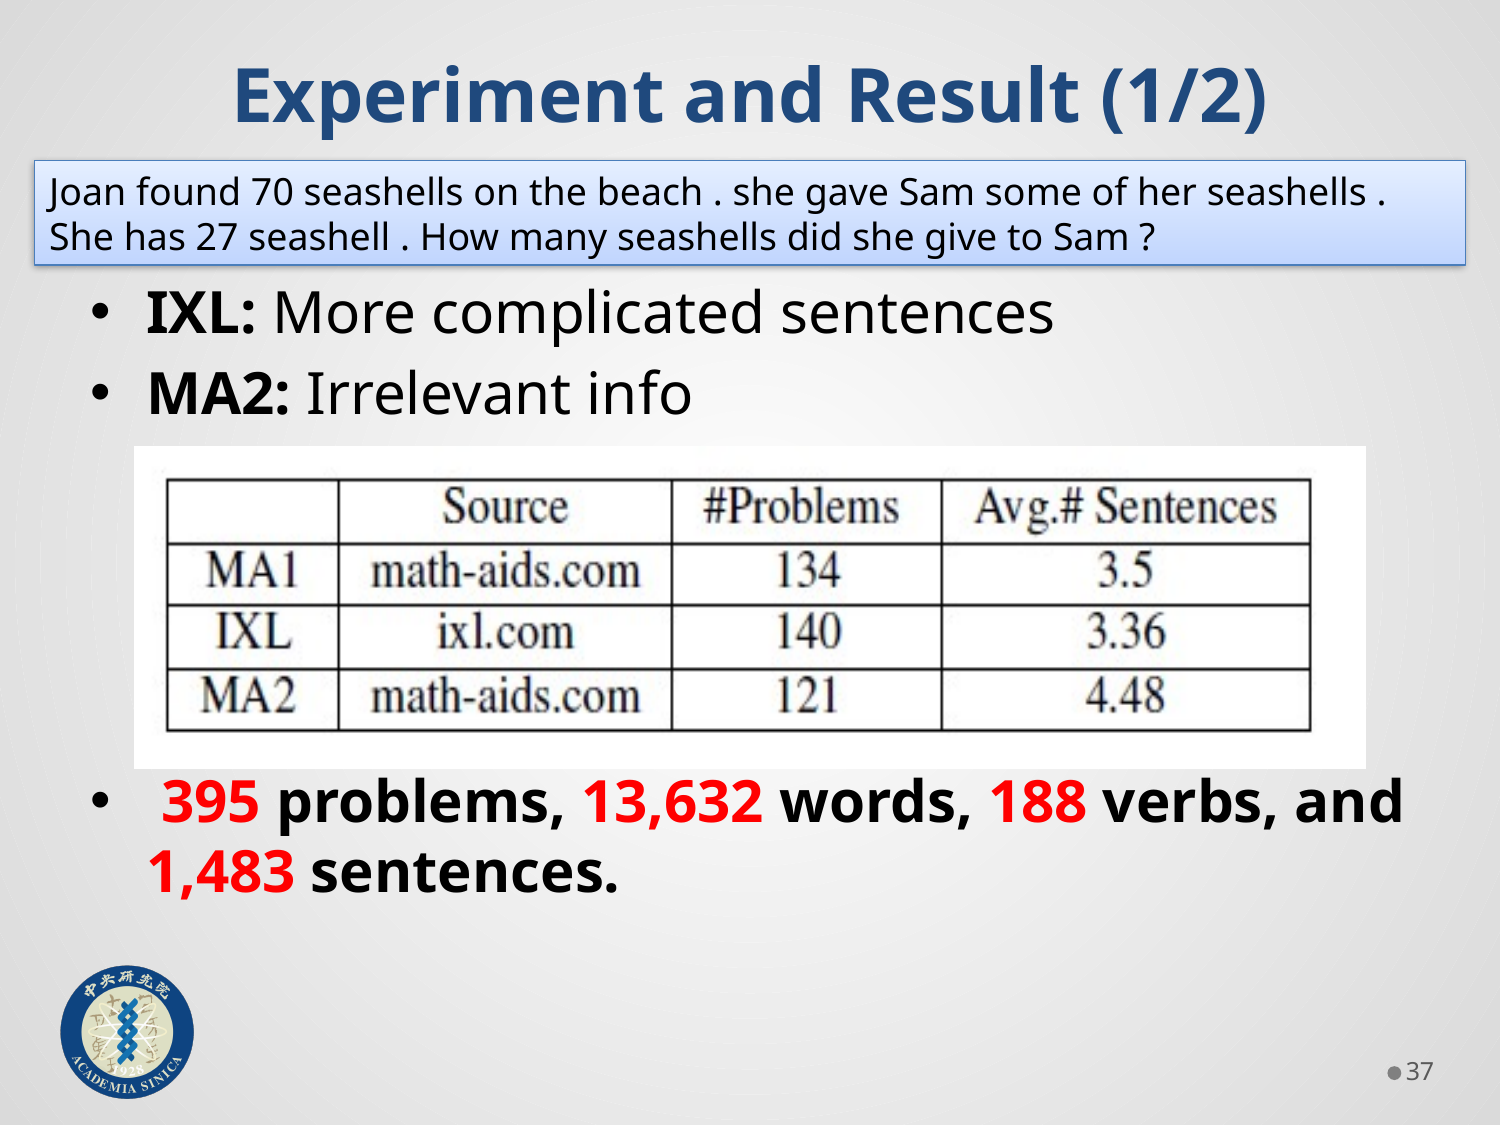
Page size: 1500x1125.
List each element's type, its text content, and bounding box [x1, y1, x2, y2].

picture [134, 446, 1366, 769]
slide_number 36 [1401, 1042, 1494, 1103]
text_box Joan found 70 seashells on the beach . she gave Sam some of her seashells . She has 27 seashell . How many seashells did she give to Sam ? [34, 160, 1466, 266]
title Experiment and Result (1/2) [75, 0, 1425, 154]
picture [54, 961, 197, 1103]
list MA1: Simple Problems IXL: More complicated sentences MA2: Irrelevant info 395 problems, 13,632 words, 188 verbs, and 1,483 sentences. [75, 272, 1425, 1005]
